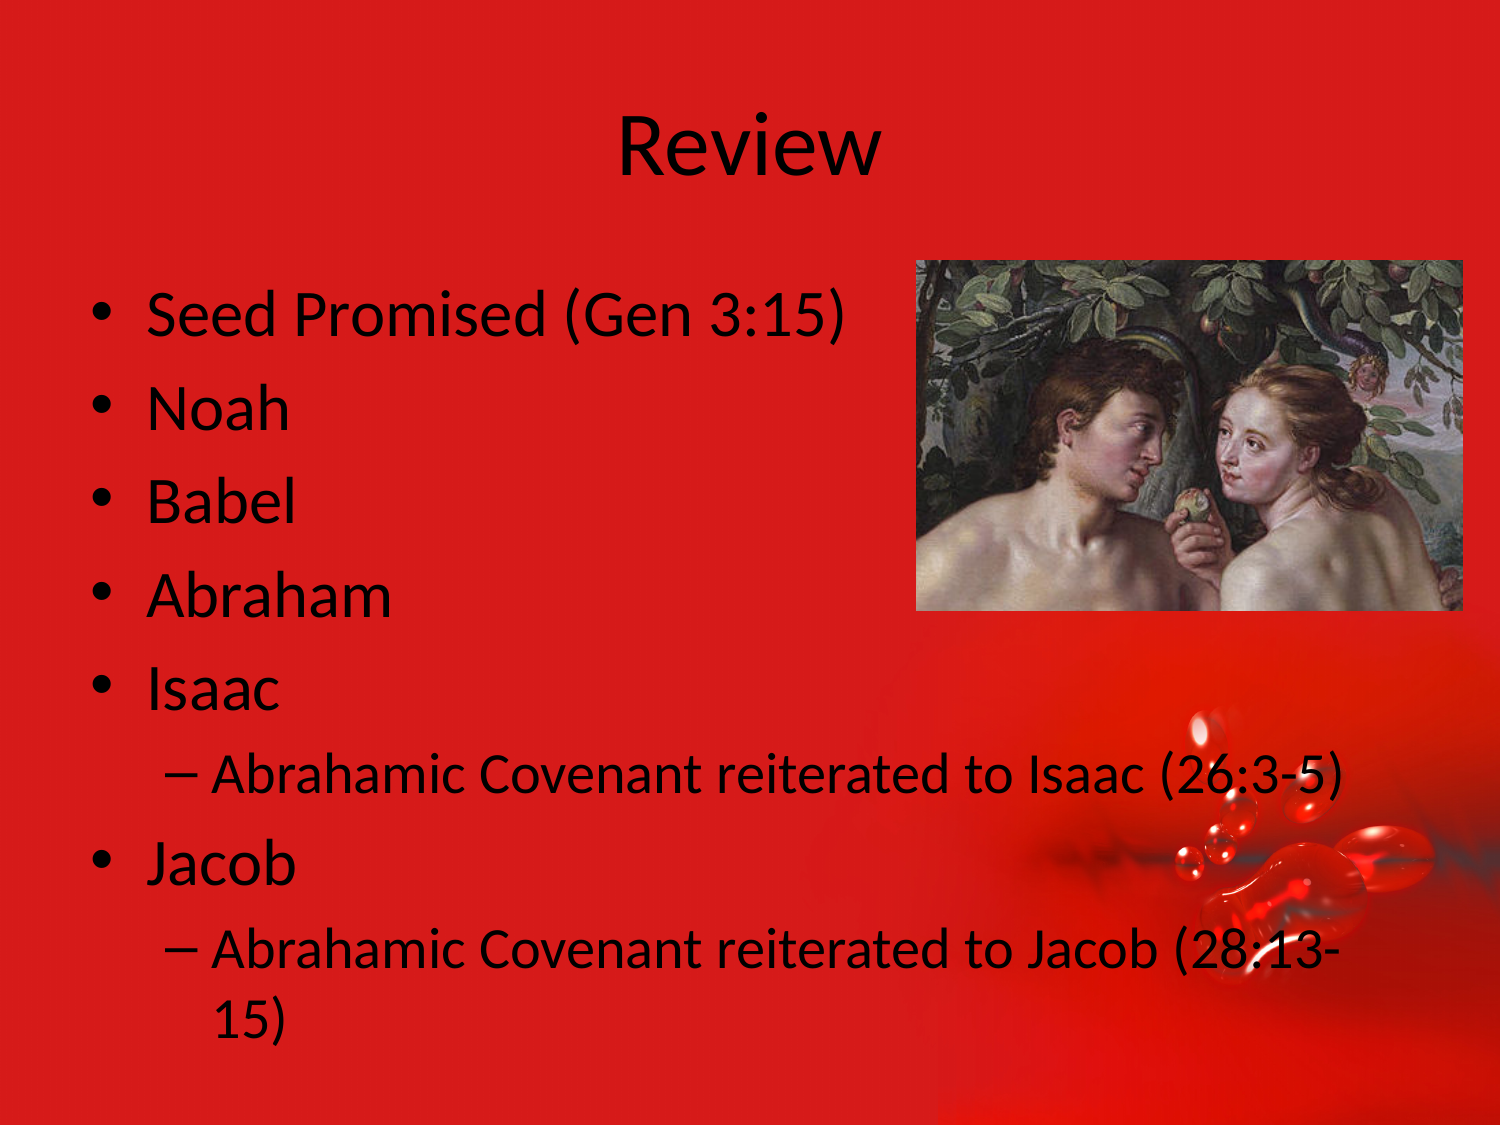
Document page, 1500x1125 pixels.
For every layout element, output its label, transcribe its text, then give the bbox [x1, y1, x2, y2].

title Review [75, 45, 1425, 233]
list Seed Promised (Gen 3:15) Noah Babel Abraham Isaac Abrahamic Covenant reiterated to Isaac (26:3-5) Jacob Abrahamic Covenant reiterated to Jacob (28:13-15) [75, 262, 1425, 1072]
picture [0, 0, 1500, 1125]
